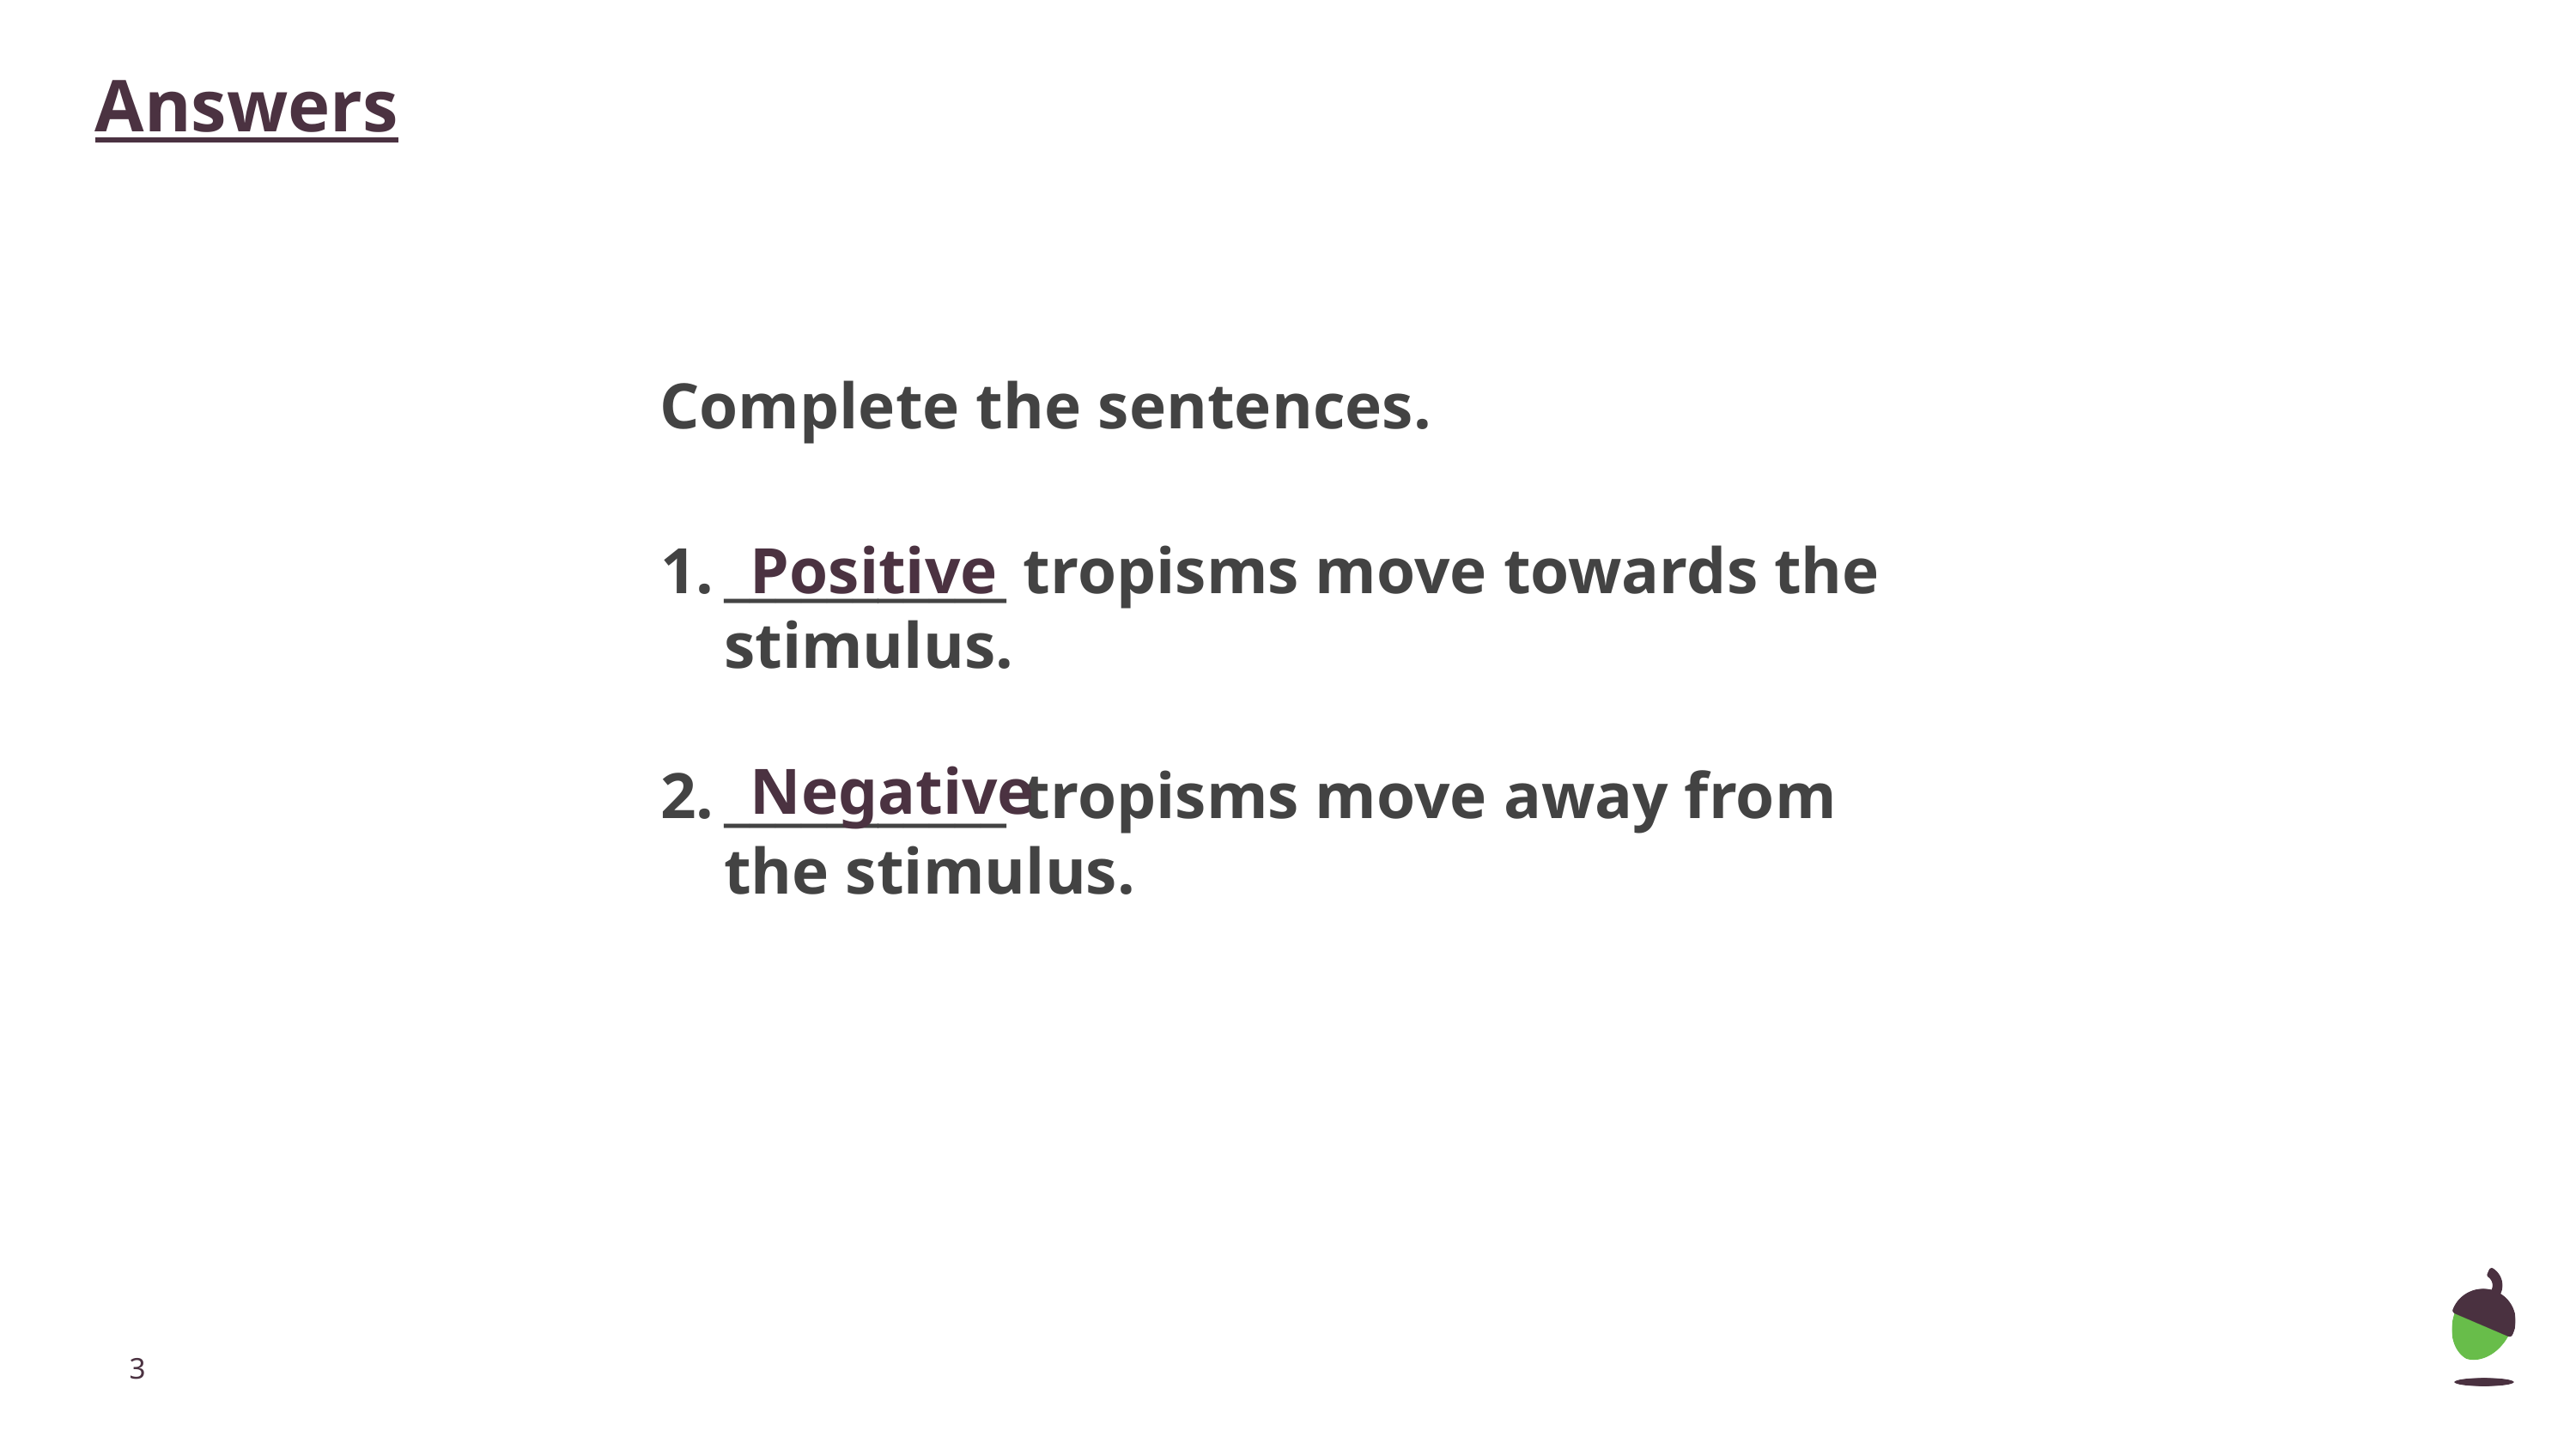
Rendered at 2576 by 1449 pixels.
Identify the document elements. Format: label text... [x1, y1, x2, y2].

text_box Positive [738, 518, 1040, 579]
slide_number ‹#› [129, 1349, 332, 1401]
text_box Complete the sentences. [634, 353, 1923, 501]
picture [2451, 1268, 2516, 1386]
text_box Answers [82, 47, 505, 470]
text_box Negative [738, 738, 1087, 800]
text_box ___________ tropisms move towards the stimulus. ___________ tropisms move away from the stimulus. [634, 518, 1923, 966]
